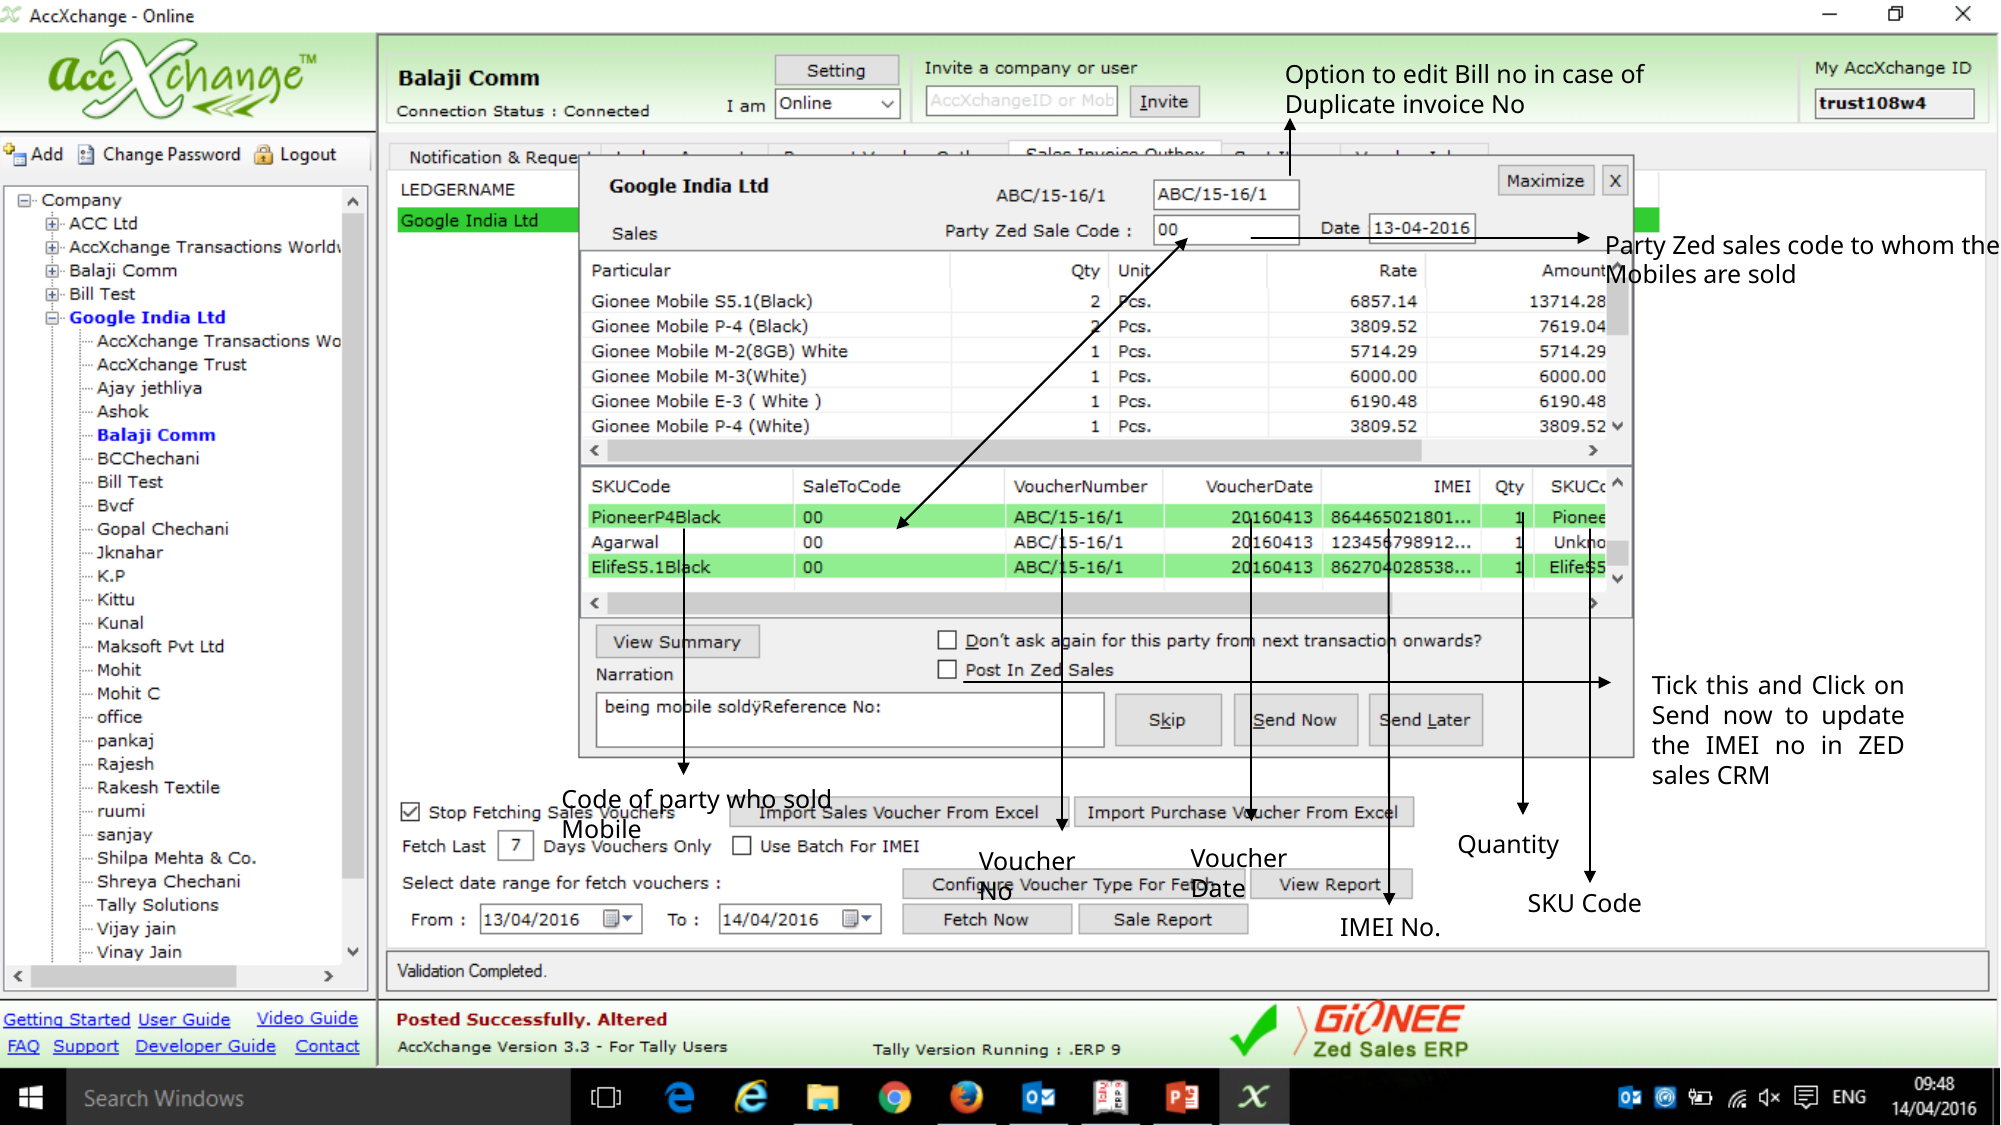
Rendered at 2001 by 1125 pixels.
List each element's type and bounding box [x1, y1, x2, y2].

picture [0, 0, 2000, 1125]
text_box [895, 237, 1189, 530]
